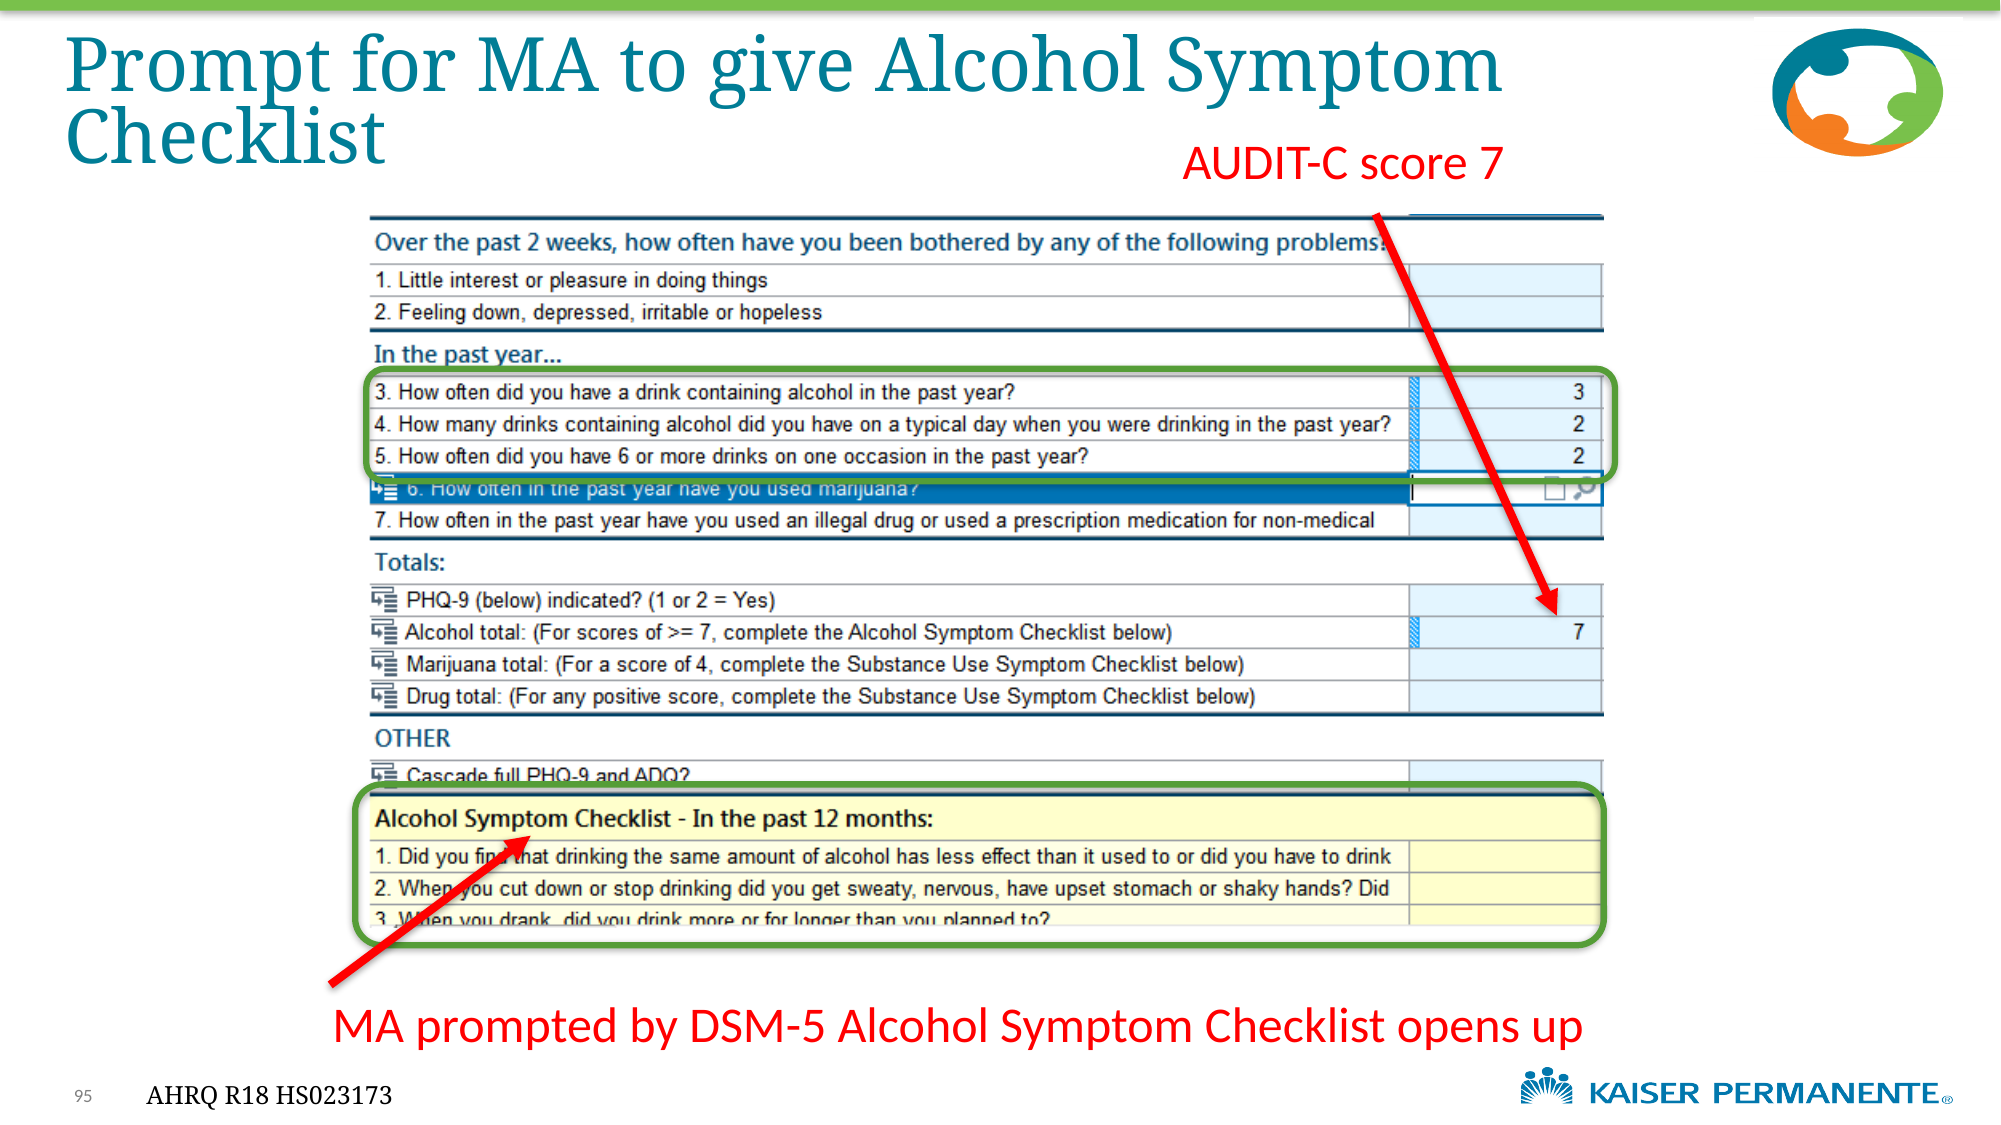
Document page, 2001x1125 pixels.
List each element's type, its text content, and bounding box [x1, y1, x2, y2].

picture [1883, 1091, 1892, 1104]
picture [1793, 1091, 1798, 1104]
picture [1596, 1096, 1604, 1104]
picture [1900, 1086, 1907, 1104]
picture [1685, 1095, 1693, 1104]
picture [1521, 1067, 1544, 1083]
picture [1760, 1086, 1768, 1091]
text_box AUDIT-C score 7 [1167, 122, 1520, 198]
text_box [354, 793, 361, 834]
picture [1811, 1098, 1824, 1104]
picture [1529, 1088, 1566, 1104]
text_box [1609, 372, 1616, 478]
picture [1612, 1098, 1625, 1104]
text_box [1375, 213, 1557, 616]
slide_number 95 [24, 1080, 107, 1109]
picture [1551, 1067, 1953, 1104]
picture [1754, 17, 1963, 172]
text_box [536, 936, 1599, 947]
title Prompt for MA to give Alcohol Symptom Checklist [50, 25, 1745, 185]
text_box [329, 835, 531, 986]
picture [1685, 1086, 1693, 1091]
text_box MA prompted by DSM-5 Alcohol Symptom Checklist opens up [317, 984, 1611, 1060]
picture [1782, 1091, 1787, 1104]
picture [366, 213, 1605, 928]
picture [1837, 1091, 1846, 1104]
picture [1760, 1095, 1767, 1104]
